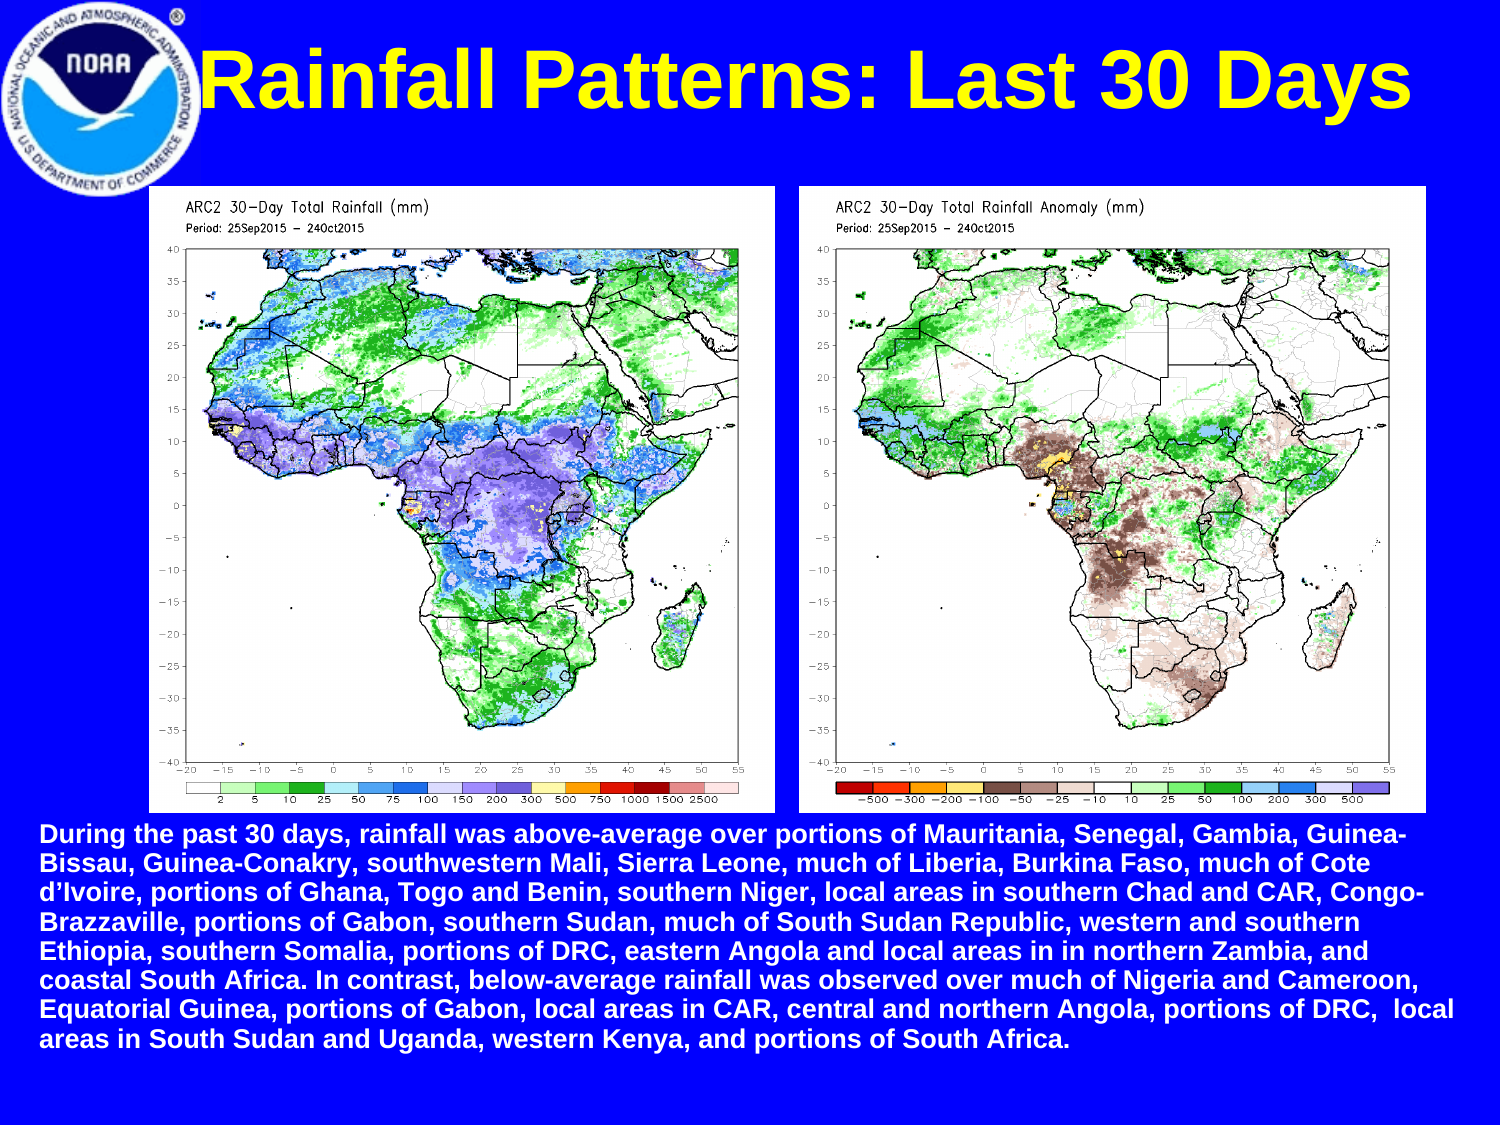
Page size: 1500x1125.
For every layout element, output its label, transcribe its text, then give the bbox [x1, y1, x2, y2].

picture [0, 0, 775, 813]
text_box During the past 30 days, rainfall was above-average over portions of Mauritania, Senegal, Gambia, Guinea-Bissau, Guinea-Conakry, southwestern Mali, Sierra Leone, much of Liberia, Burkina Faso, much of Cote d’Ivoire, portions of Ghana, Togo and Benin, southern Niger, local areas in southern Chad and CAR, Congo-Brazzaville, portions of Gabon, southern Sudan, much of South Sudan Republic, western and southern Ethiopia, southern Somalia, portions of DRC, eastern Angola and local areas in in northern Zambia, and coastal South Africa. In contrast, below-average rainfall was observed over much of Nigeria and Cameroon, Equatorial Guinea, portions of Gabon, local areas in CAR, central and northern Angola, portions of DRC, local areas in South Sudan and Uganda, western Kenya, and portions of South Africa. [24, 812, 1475, 1062]
picture [799, 186, 1425, 813]
title Rainfall Patterns: Last 30 Days [174, 0, 1438, 150]
